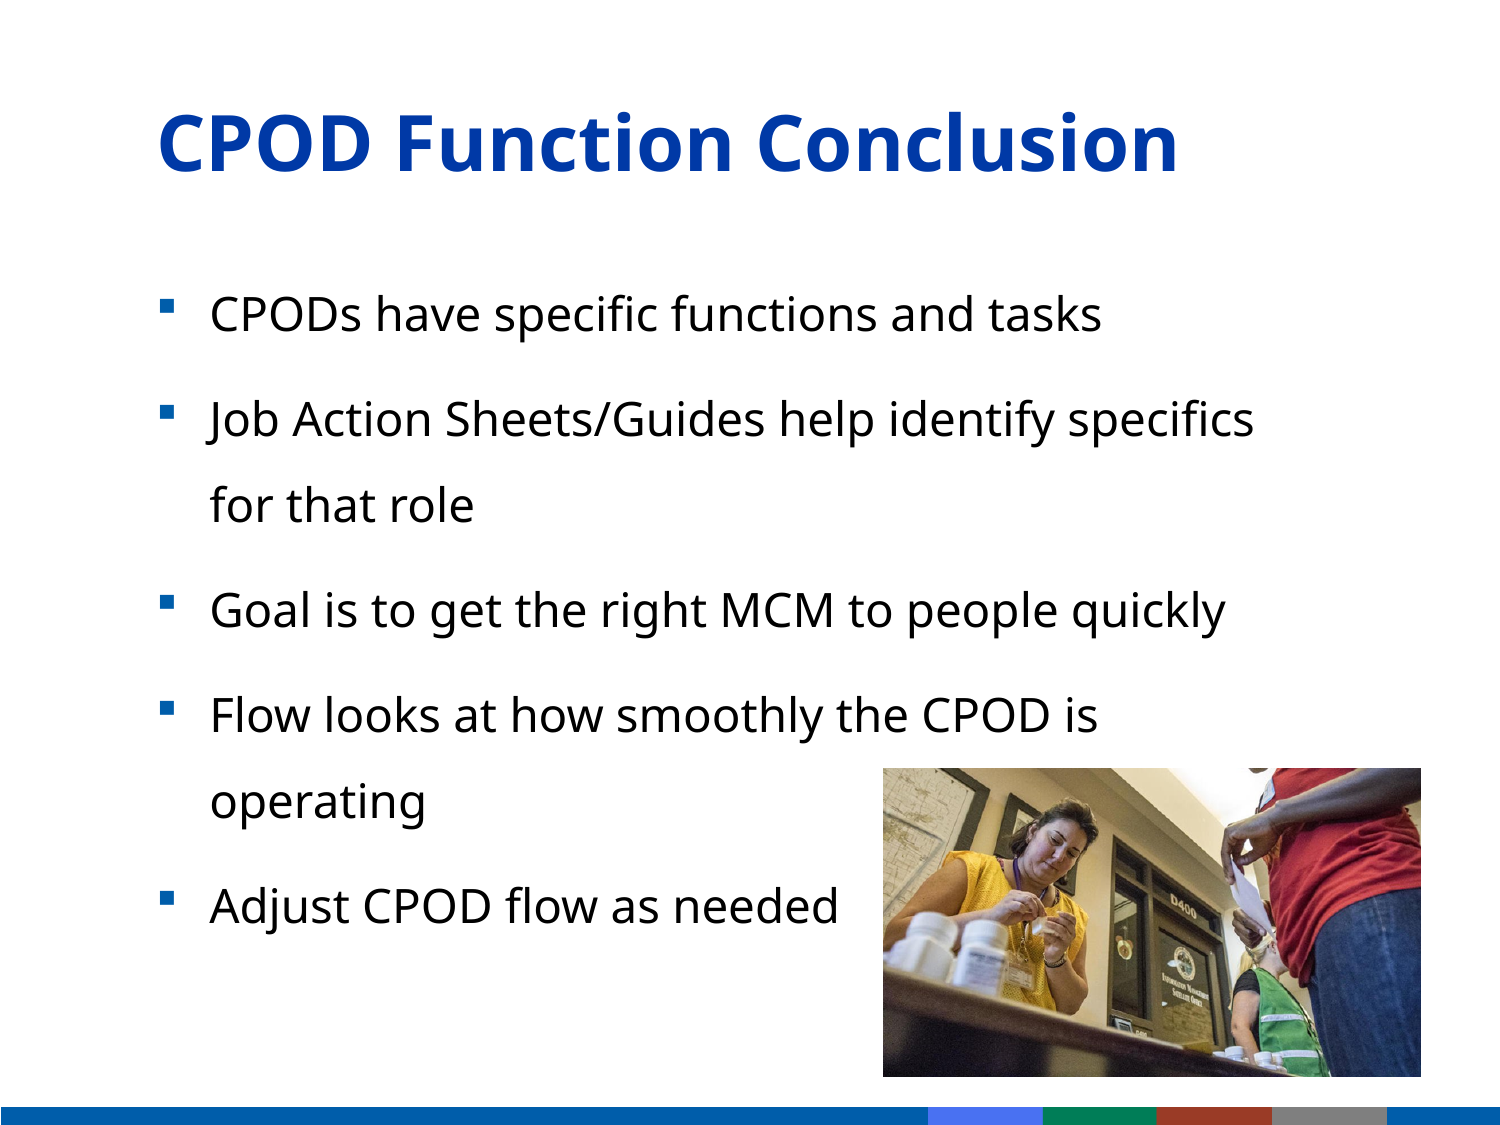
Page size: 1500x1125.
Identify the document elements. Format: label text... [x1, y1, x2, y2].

title CPOD Function Conclusion [140, 72, 1451, 195]
list CPODs have specific functions and tasks Job Action Sheets/Guides help identify specifics for that role Goal is to get the right MCM to people quickly Flow looks at how smoothly the CPOD is operating Adjust CPOD flow as needed [140, 248, 1275, 1003]
picture [1, 1097, 1500, 1125]
picture [883, 768, 1421, 1077]
